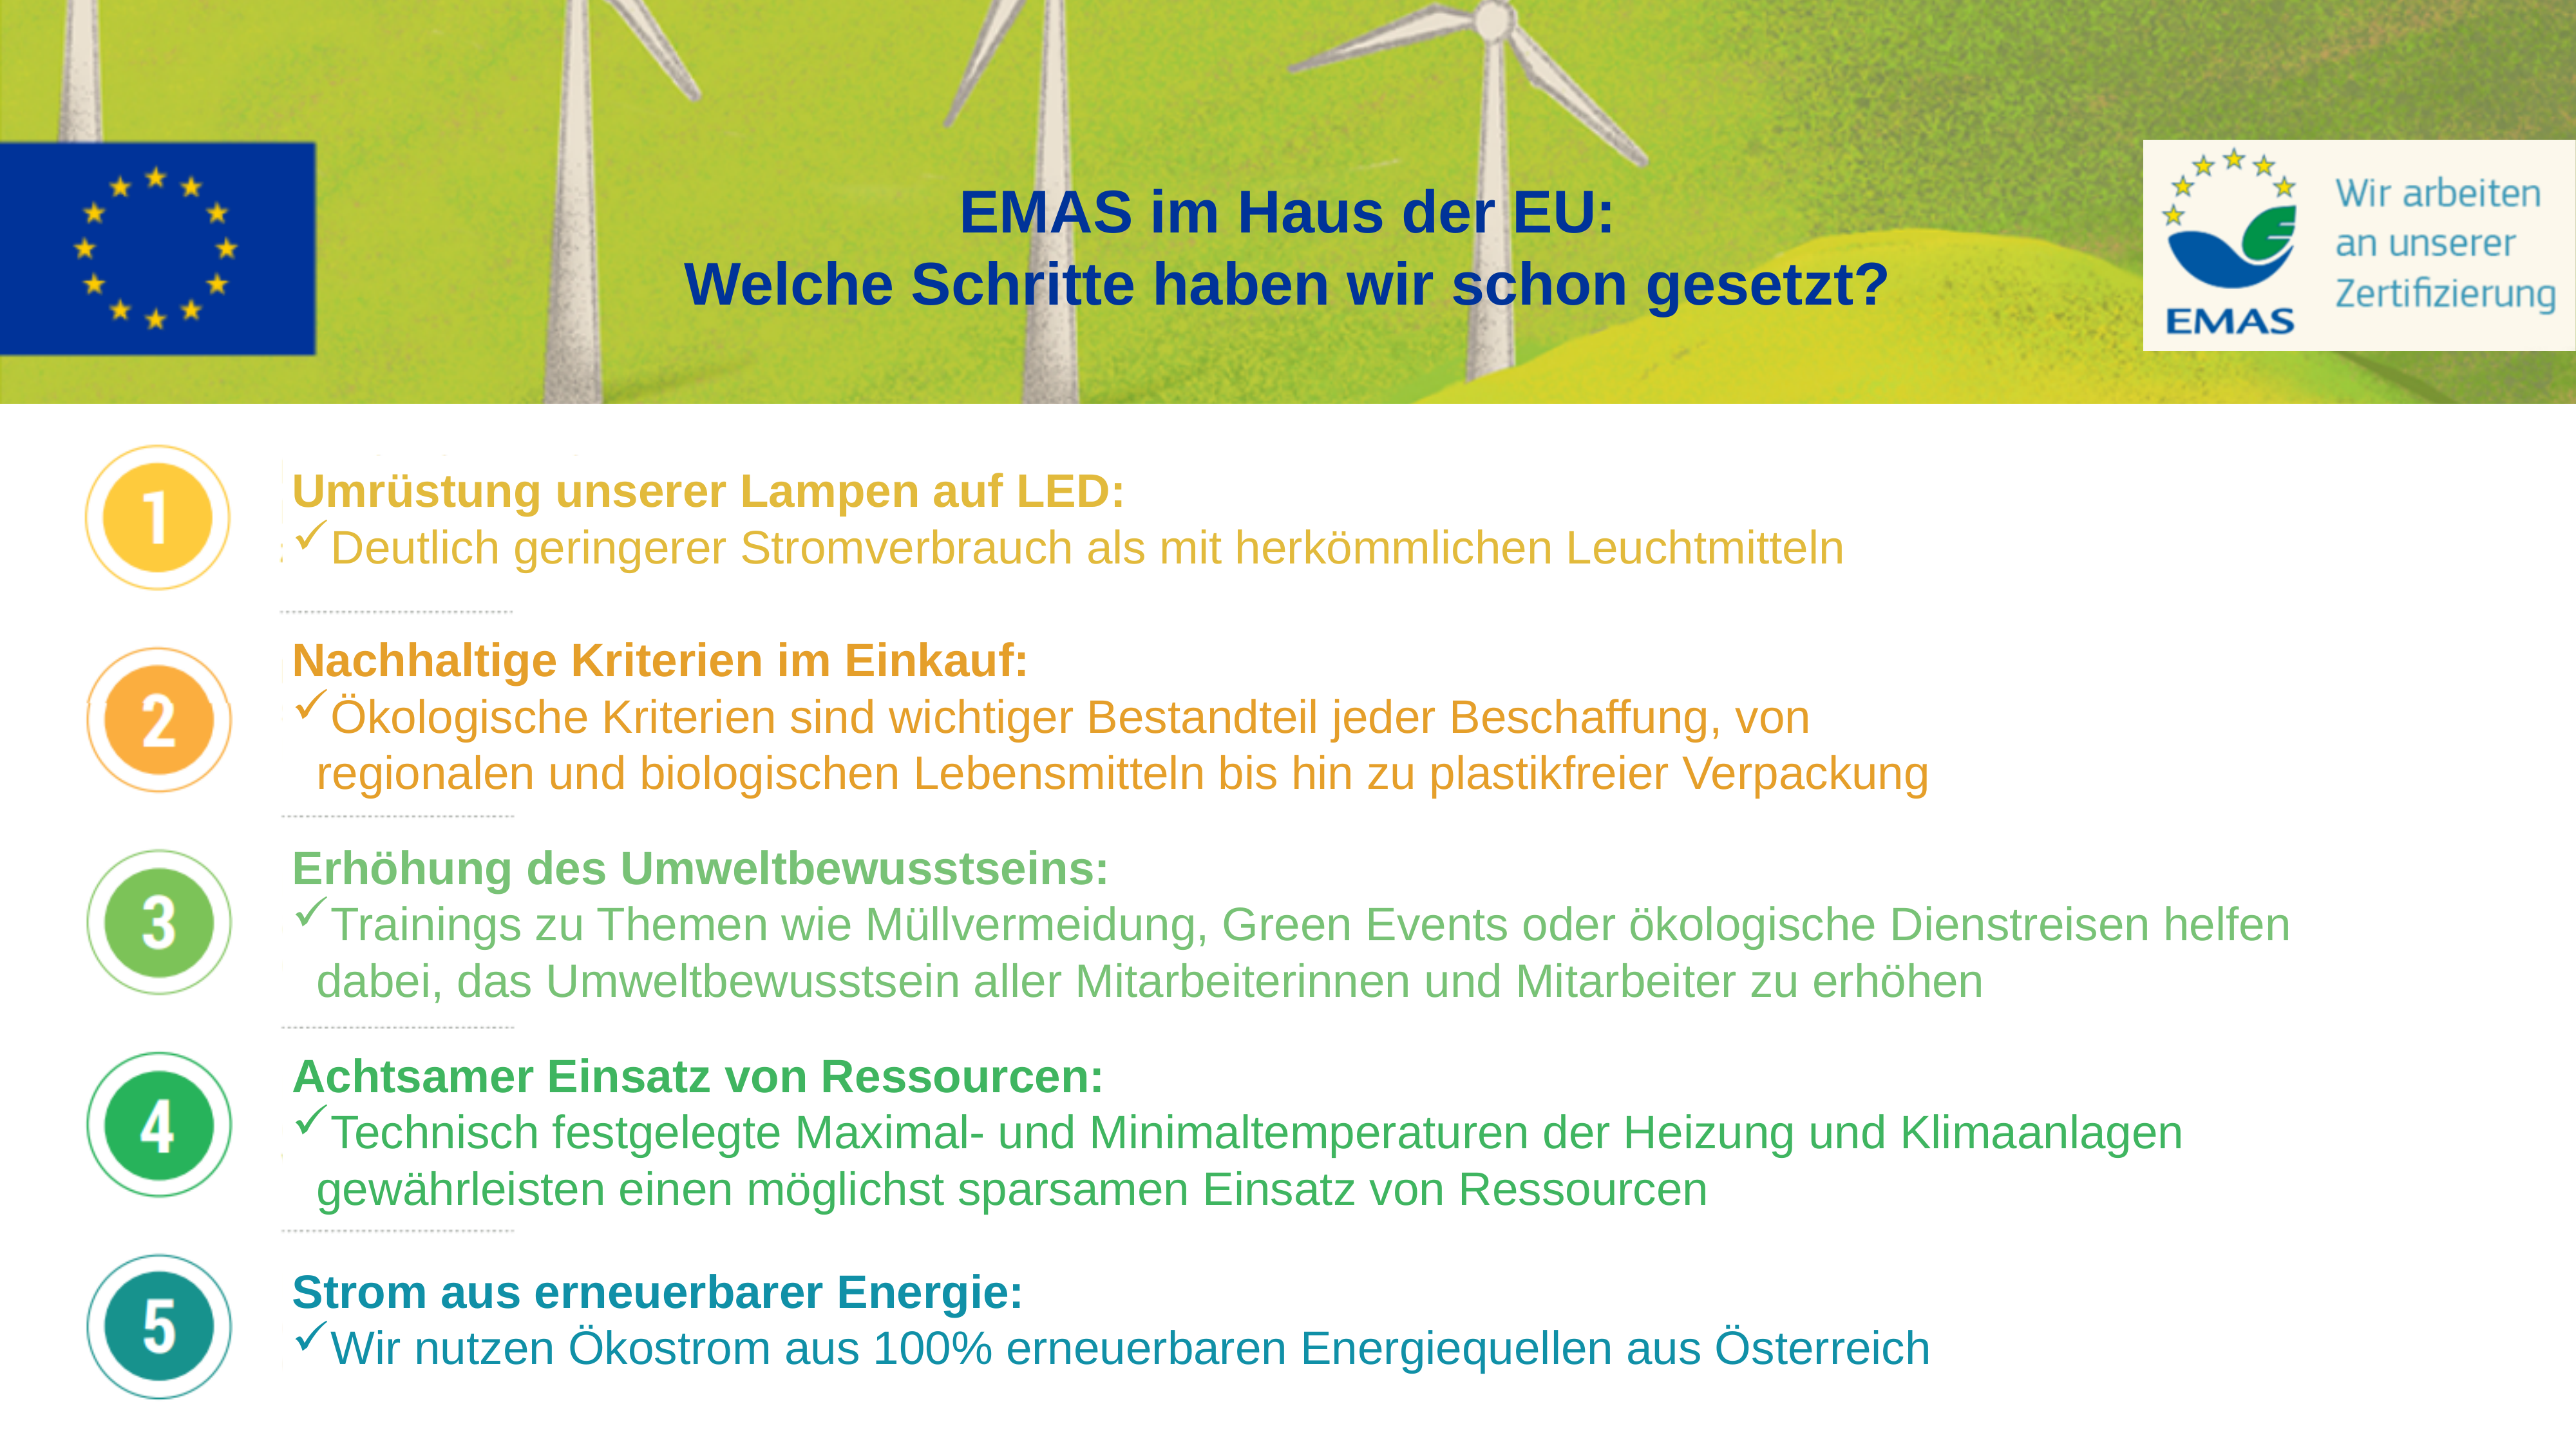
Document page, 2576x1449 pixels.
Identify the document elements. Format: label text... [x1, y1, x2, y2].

picture [80, 431, 832, 1410]
text_box Nachhaltige Kriterien im Einkauf: Ökologische Kriterien sind wichtiger Bestandteil jeder Beschaffung, von regionalen und biologischen Lebensmitteln bis hin zu plastikfreier Verpackung [832, 625, 2035, 804]
text_box Erhöhung des Umweltbewusstseins: Trainings zu Themen wie Müllvermeidung, Green Events oder ökologische Dienstreisen helfen dabei, das Umweltbewusstsein aller Mitarbeiterinnen und Mitarbeiter zu erhöhen [832, 832, 2379, 1012]
text_box Achtsamer Einsatz von Ressourcen: Technisch festgelegte Maximal- und Minimaltemperaturen der Heizung und Klimaanlagen gewährleisten einen möglichst sparsamen Einsatz von Ressourcen [832, 1040, 2406, 1220]
text_box Strom aus erneuerbarer Energie: Wir nutzen Ökostrom aus 100% erneuerbaren Energiequellen aus Österreich [282, 1256, 2540, 1435]
text_box Umrüstung unserer Lampen auf LED: Deutlich geringerer Stromverbrauch als mit herkömmlichen Leuchtmitteln [832, 455, 1927, 578]
picture [0, 0, 2576, 404]
